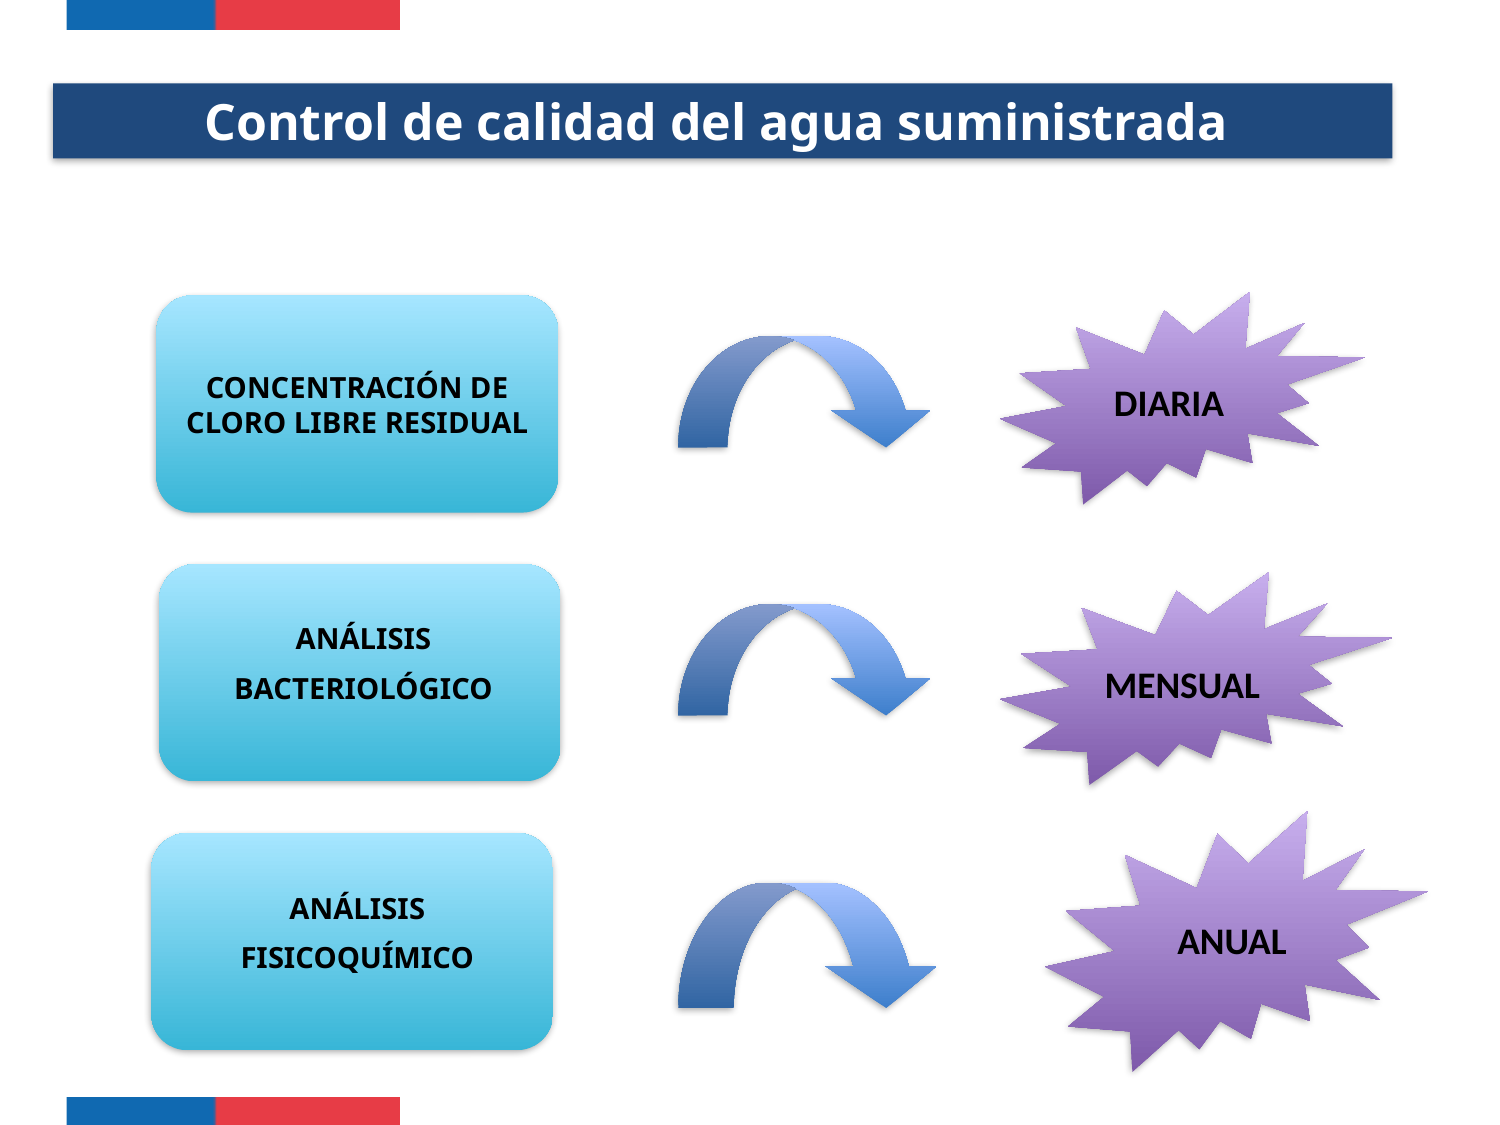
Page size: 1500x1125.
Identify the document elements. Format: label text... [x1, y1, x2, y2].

text_box CONCENTRACIÓN DE CLORO LIBRE RESIDUAL [156, 295, 559, 513]
text_box [159, 564, 561, 782]
text_box DIARIA [1000, 291, 1365, 505]
text_box [1000, 572, 1393, 786]
text_box [678, 604, 931, 716]
text_box [678, 336, 931, 448]
picture [66, 1097, 400, 1125]
text_box [678, 882, 937, 1009]
text_box Control de calidad del agua suministrada [53, 83, 1393, 159]
text_box ANÁLISIS BACTERIOLÓGICO [219, 613, 508, 713]
text_box ANUAL [1124, 909, 1340, 970]
text_box MENSUAL [1074, 653, 1291, 713]
text_box [1045, 811, 1428, 1073]
text_box [151, 832, 553, 1051]
picture [66, 0, 400, 30]
text_box ANÁLISIS FISICOQUÍMICO [225, 882, 489, 982]
